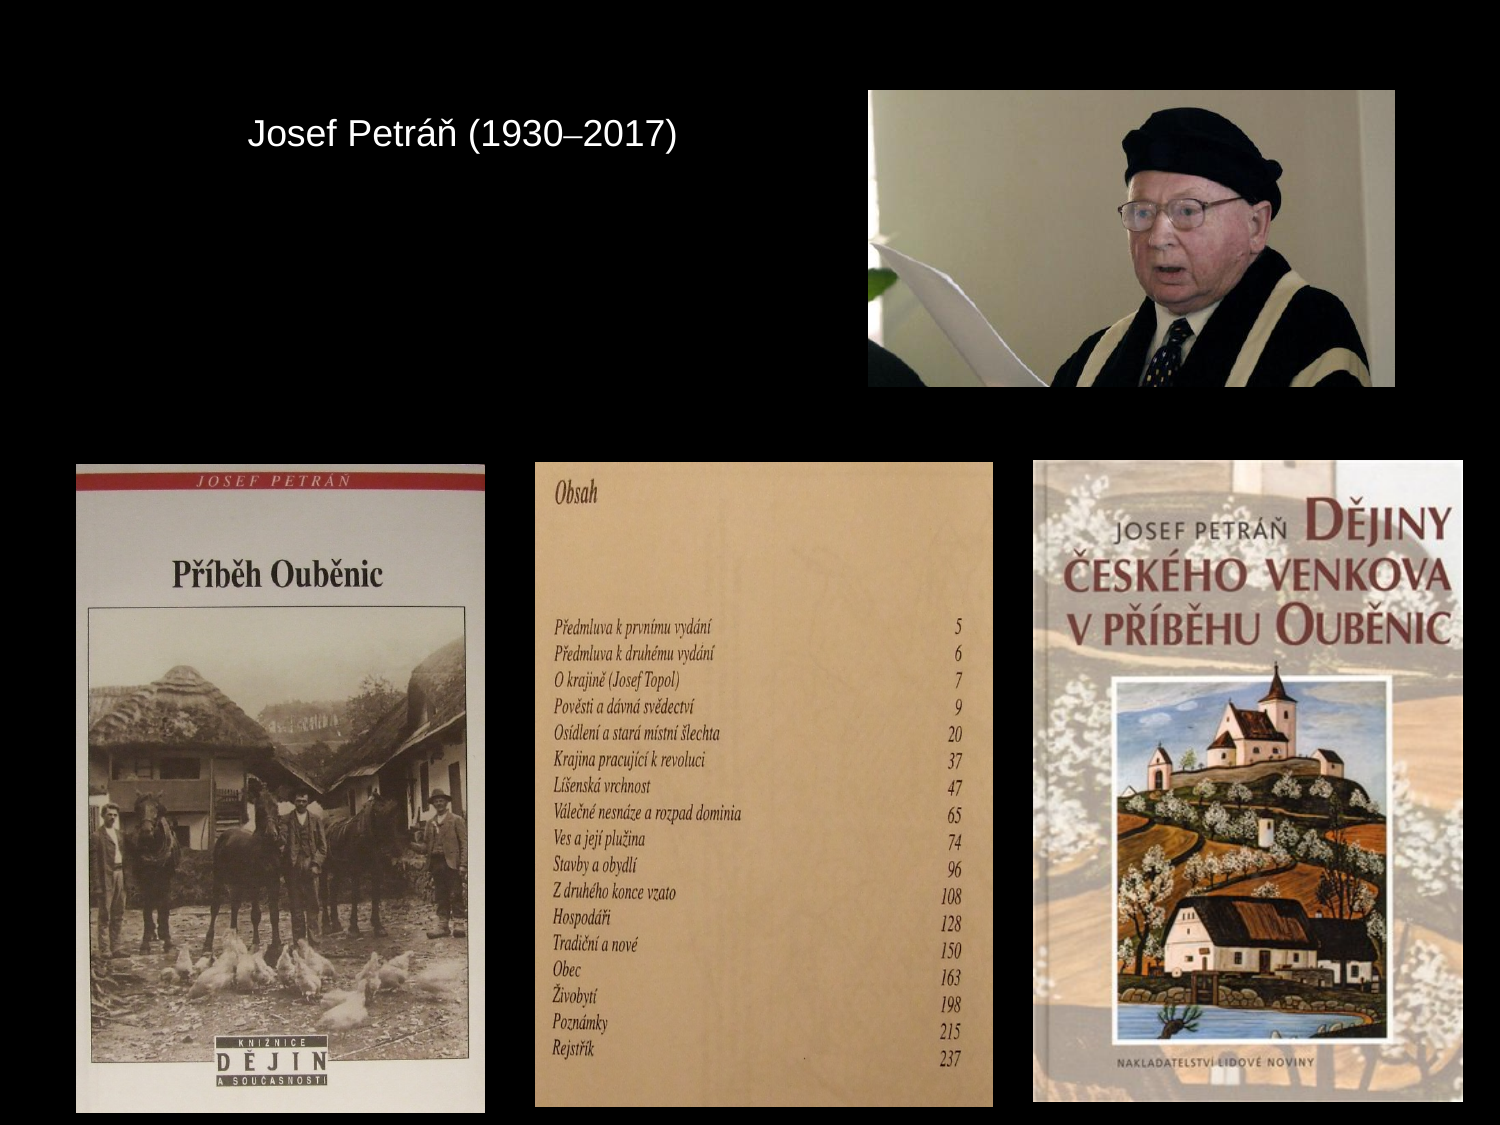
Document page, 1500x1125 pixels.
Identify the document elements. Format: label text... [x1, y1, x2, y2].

picture [867, 90, 1395, 387]
picture [1033, 459, 1463, 1102]
picture [76, 464, 485, 1113]
picture [534, 462, 994, 1107]
text_box Josef Petráň (1930–2017) [232, 101, 694, 162]
